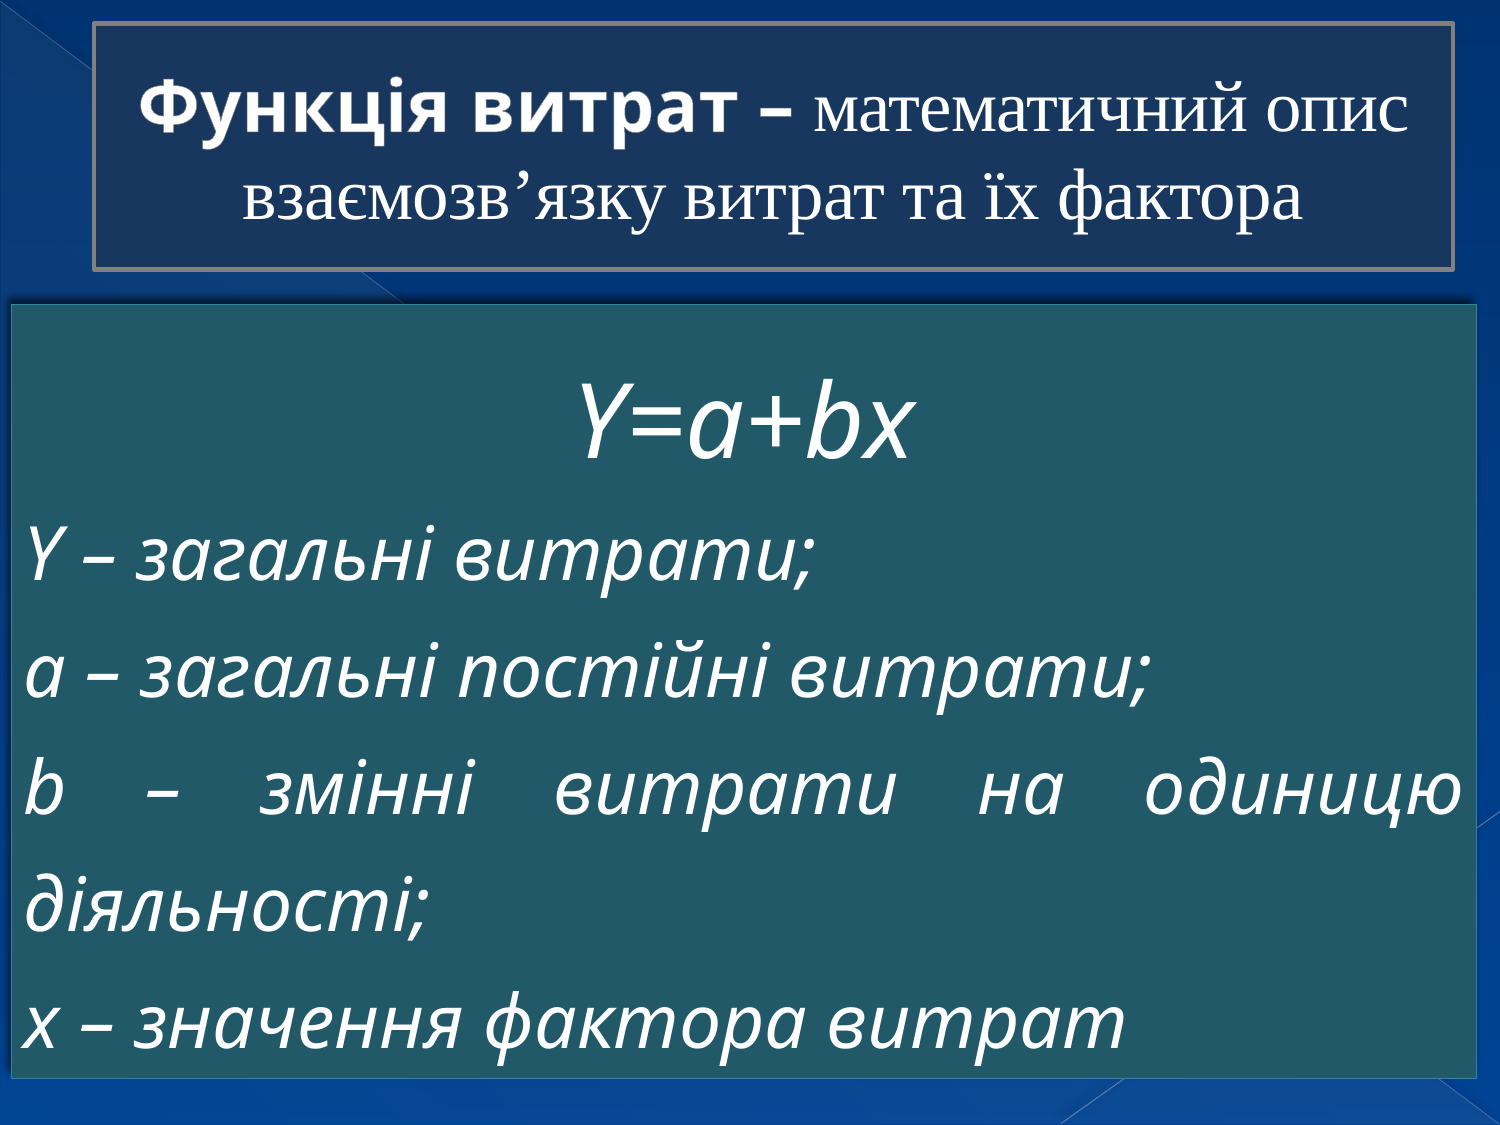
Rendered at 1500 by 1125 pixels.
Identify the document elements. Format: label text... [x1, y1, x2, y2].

text_box Y=a+bx Y – загальні витрати; a – загальні постійні витрати; b – змінні витрати на одиницю діяльності; x – значення фактора витрат [11, 304, 1477, 1079]
text_box Функція витрат – математичний опис взаємозв’язку витрат та їх фактора [92, 21, 1455, 272]
